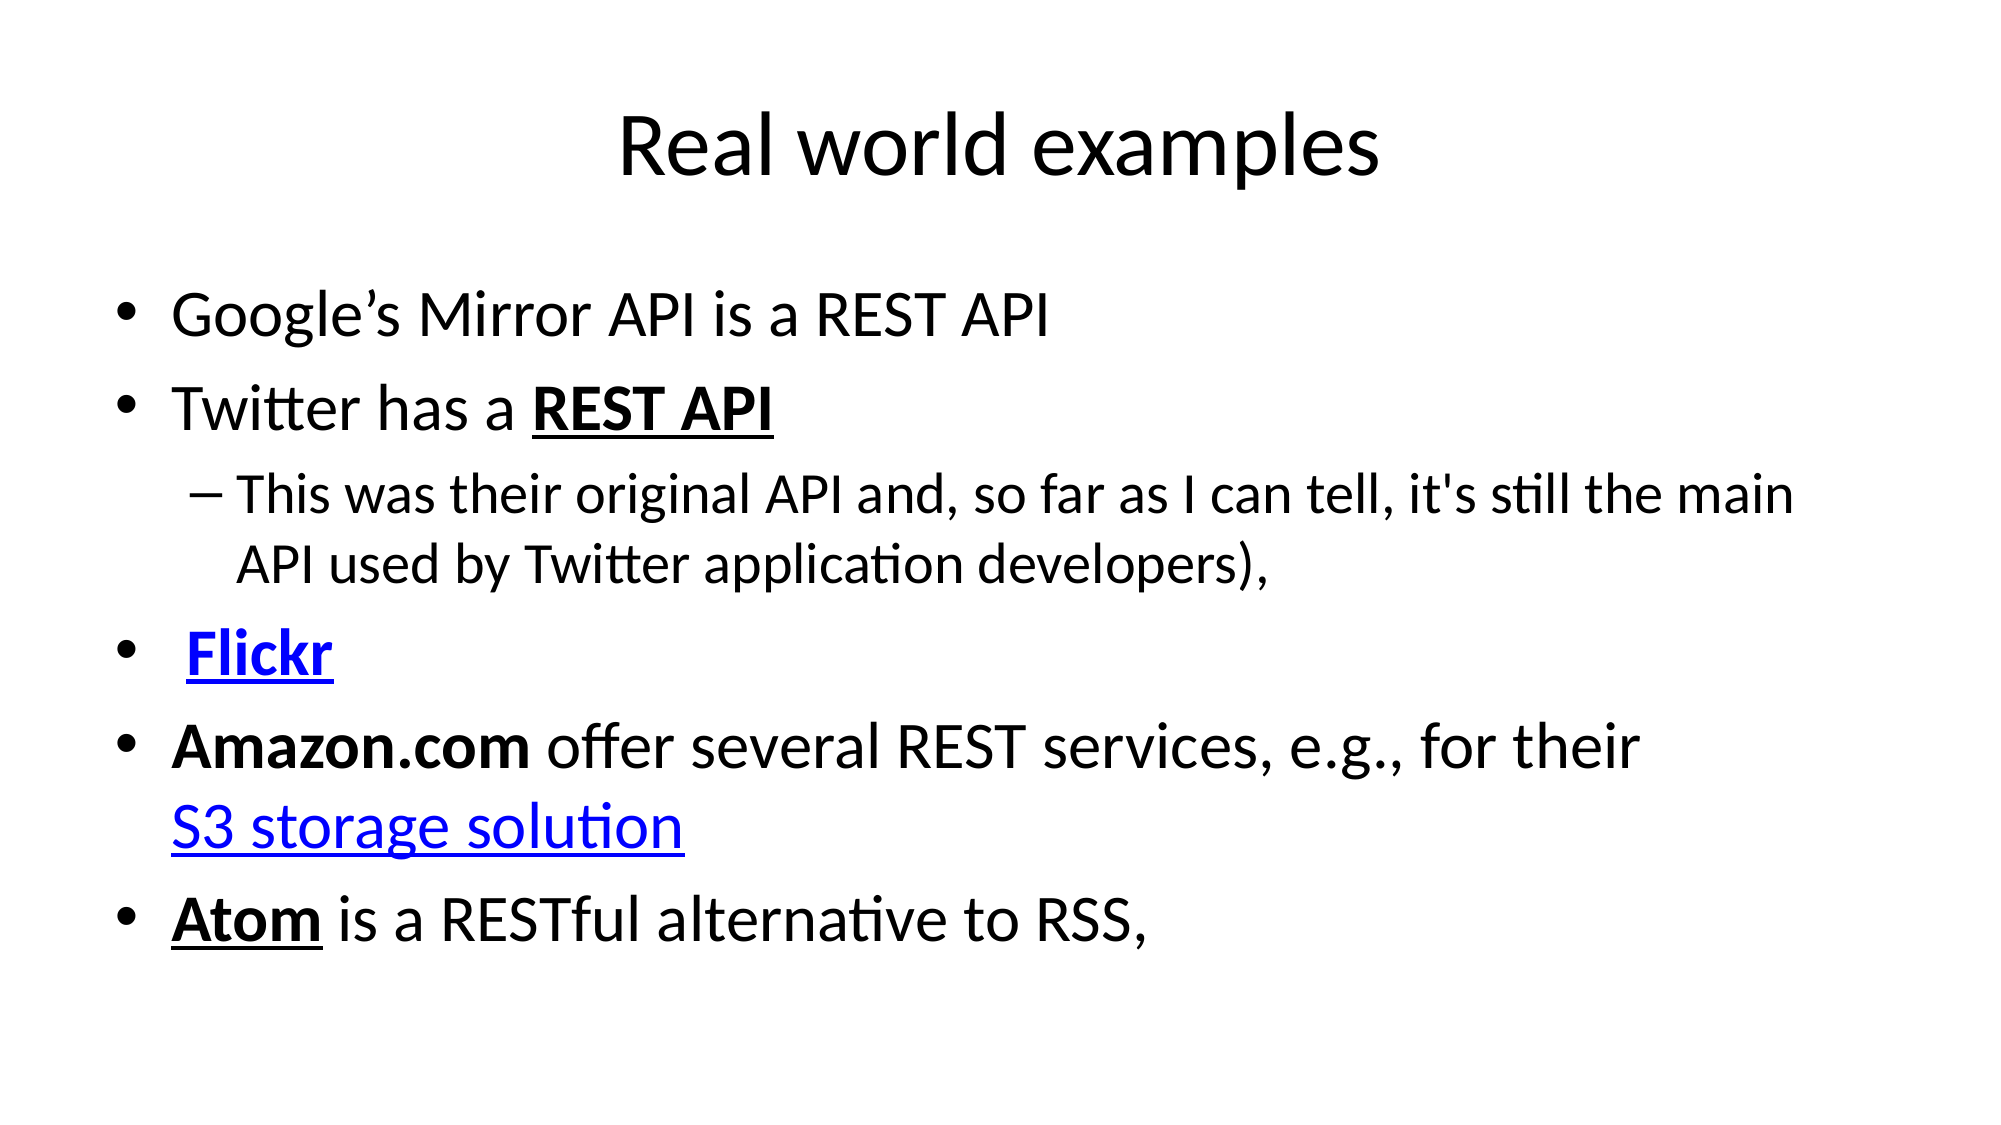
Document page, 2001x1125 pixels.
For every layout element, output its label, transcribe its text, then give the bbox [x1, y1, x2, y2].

title Real world examples [99, 45, 1900, 233]
list Google’s Mirror API is a REST API Twitter has a REST API This was their original API and, so far as I can tell, it's still the main API used by Twitter application developers), Flickr Amazon.com offer several REST services, e.g., for their S3 storage solution Atom is a RESTful alternative to RSS, [99, 262, 1900, 1005]
